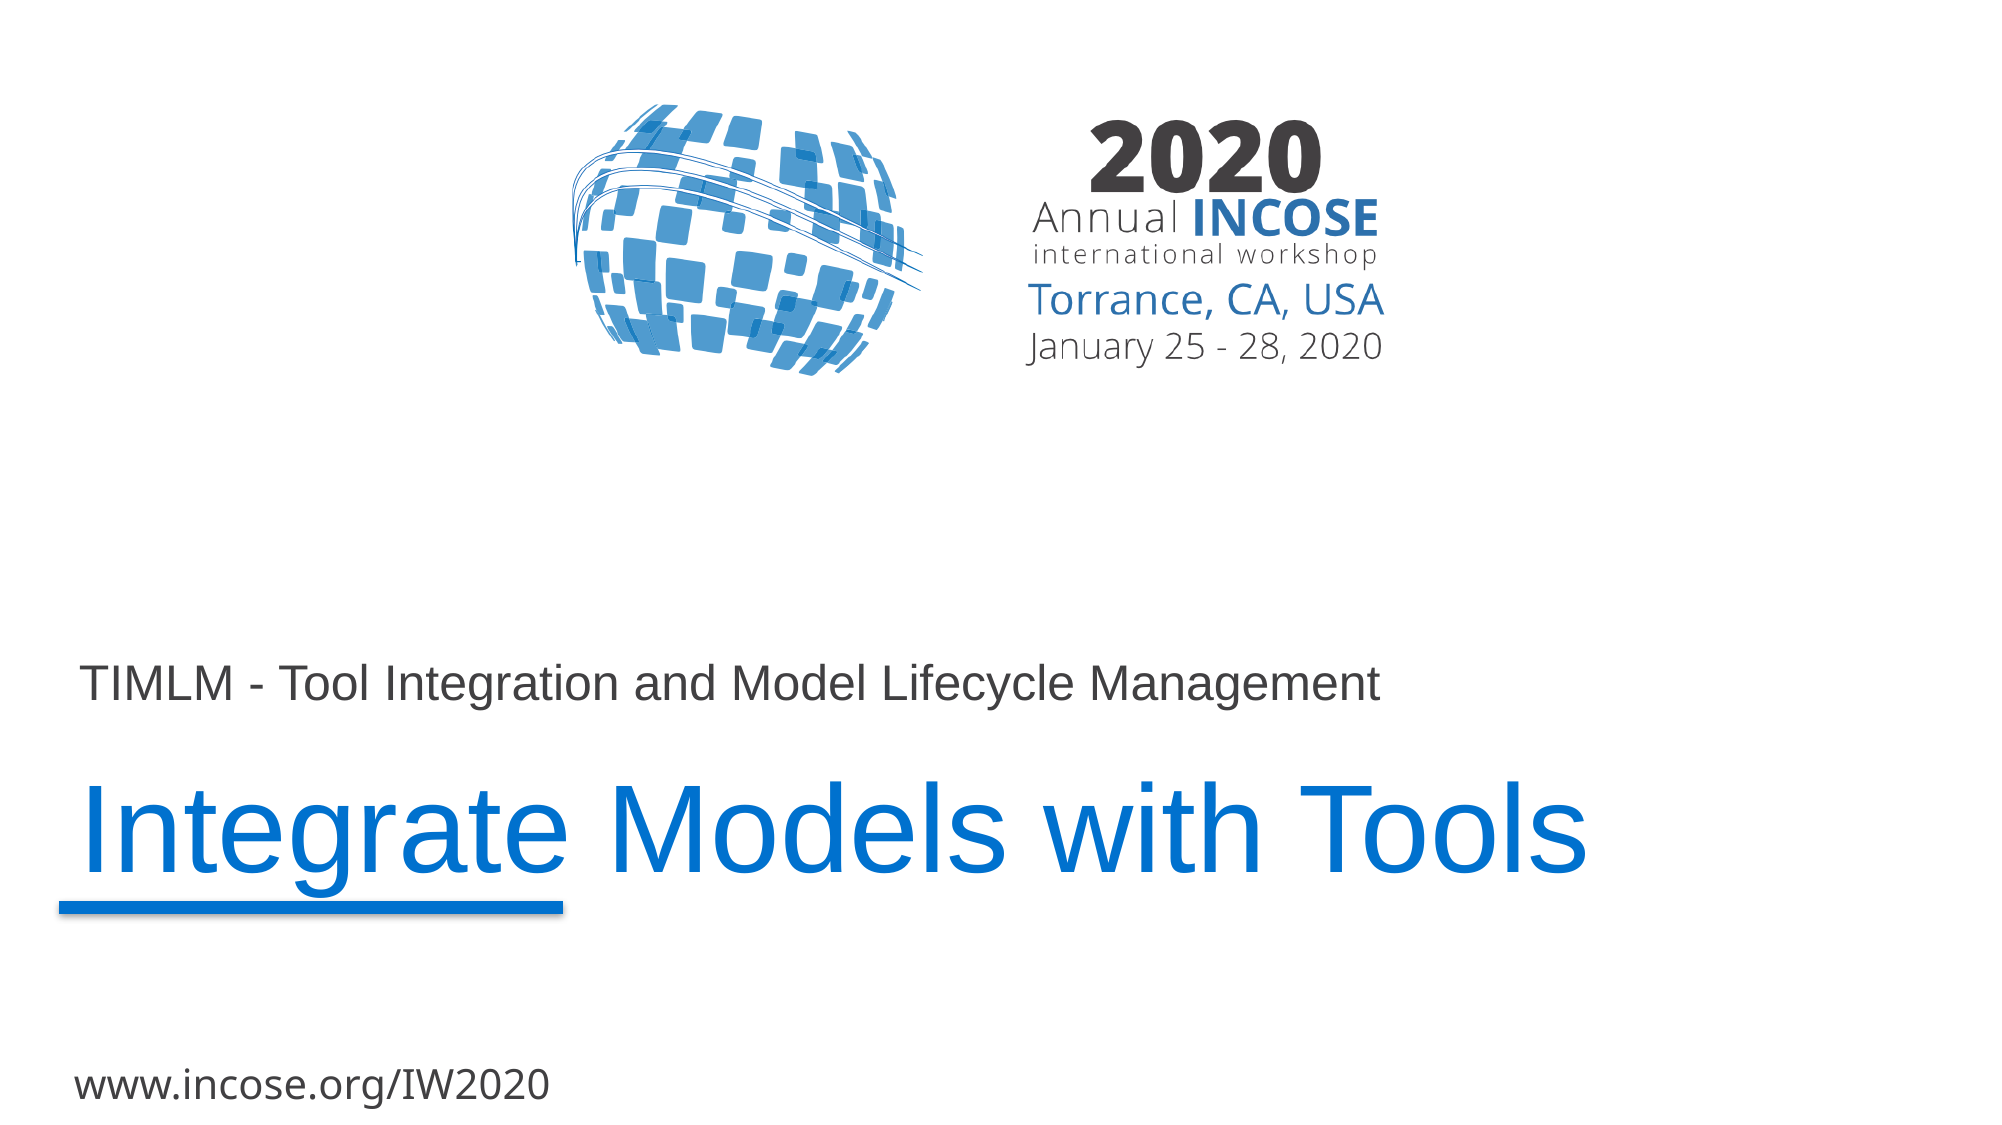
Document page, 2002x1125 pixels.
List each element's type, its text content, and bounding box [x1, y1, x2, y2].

picture [528, 83, 1485, 399]
subtitle TIMLM - Tool Integration and Model Lifecycle Management [58, 578, 1926, 721]
title Integrate Models with Tools [58, 723, 1926, 908]
